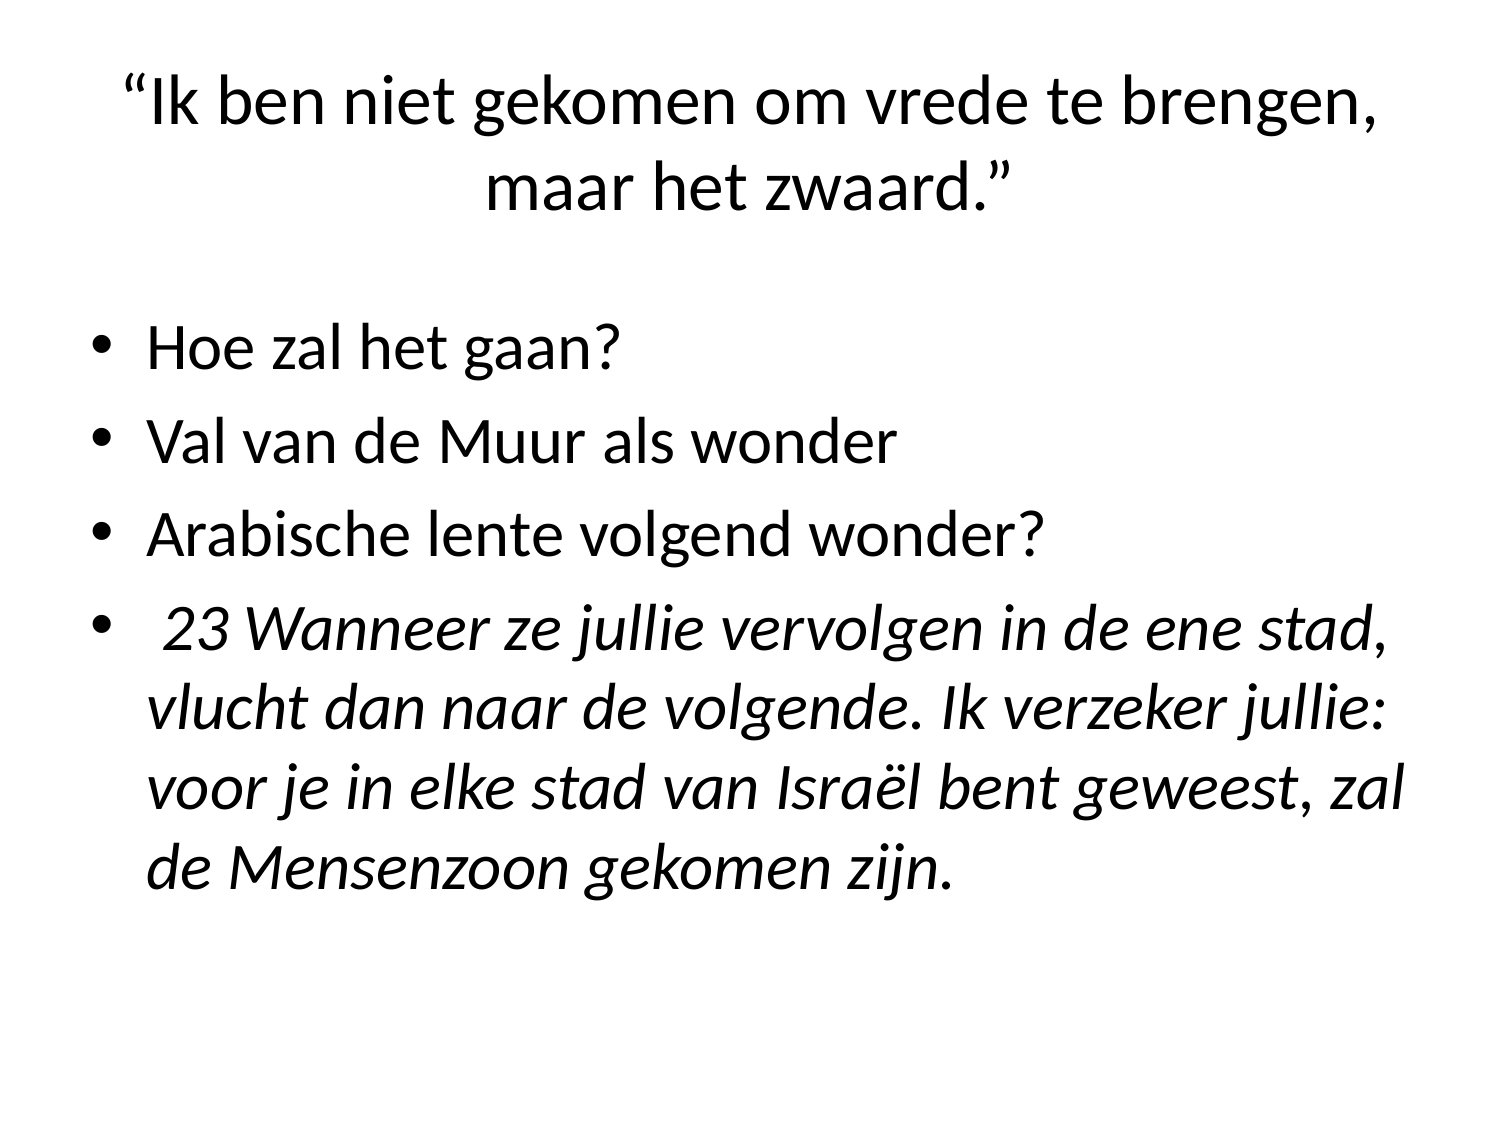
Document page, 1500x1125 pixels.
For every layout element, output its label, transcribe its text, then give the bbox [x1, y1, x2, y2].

title “Ik ben niet gekomen om vrede te brengen, maar het zwaard.” [75, 45, 1425, 233]
list Hoe zal het gaan? Val van de Muur als wonder Arabische lente volgend wonder? 23 Wanneer ze jullie vervolgen in de ene stad, vlucht dan naar de volgende. Ik verzeker jullie: voor je in elke stad van Israël bent geweest, zal de Mensenzoon gekomen zijn. [75, 262, 1425, 1005]
